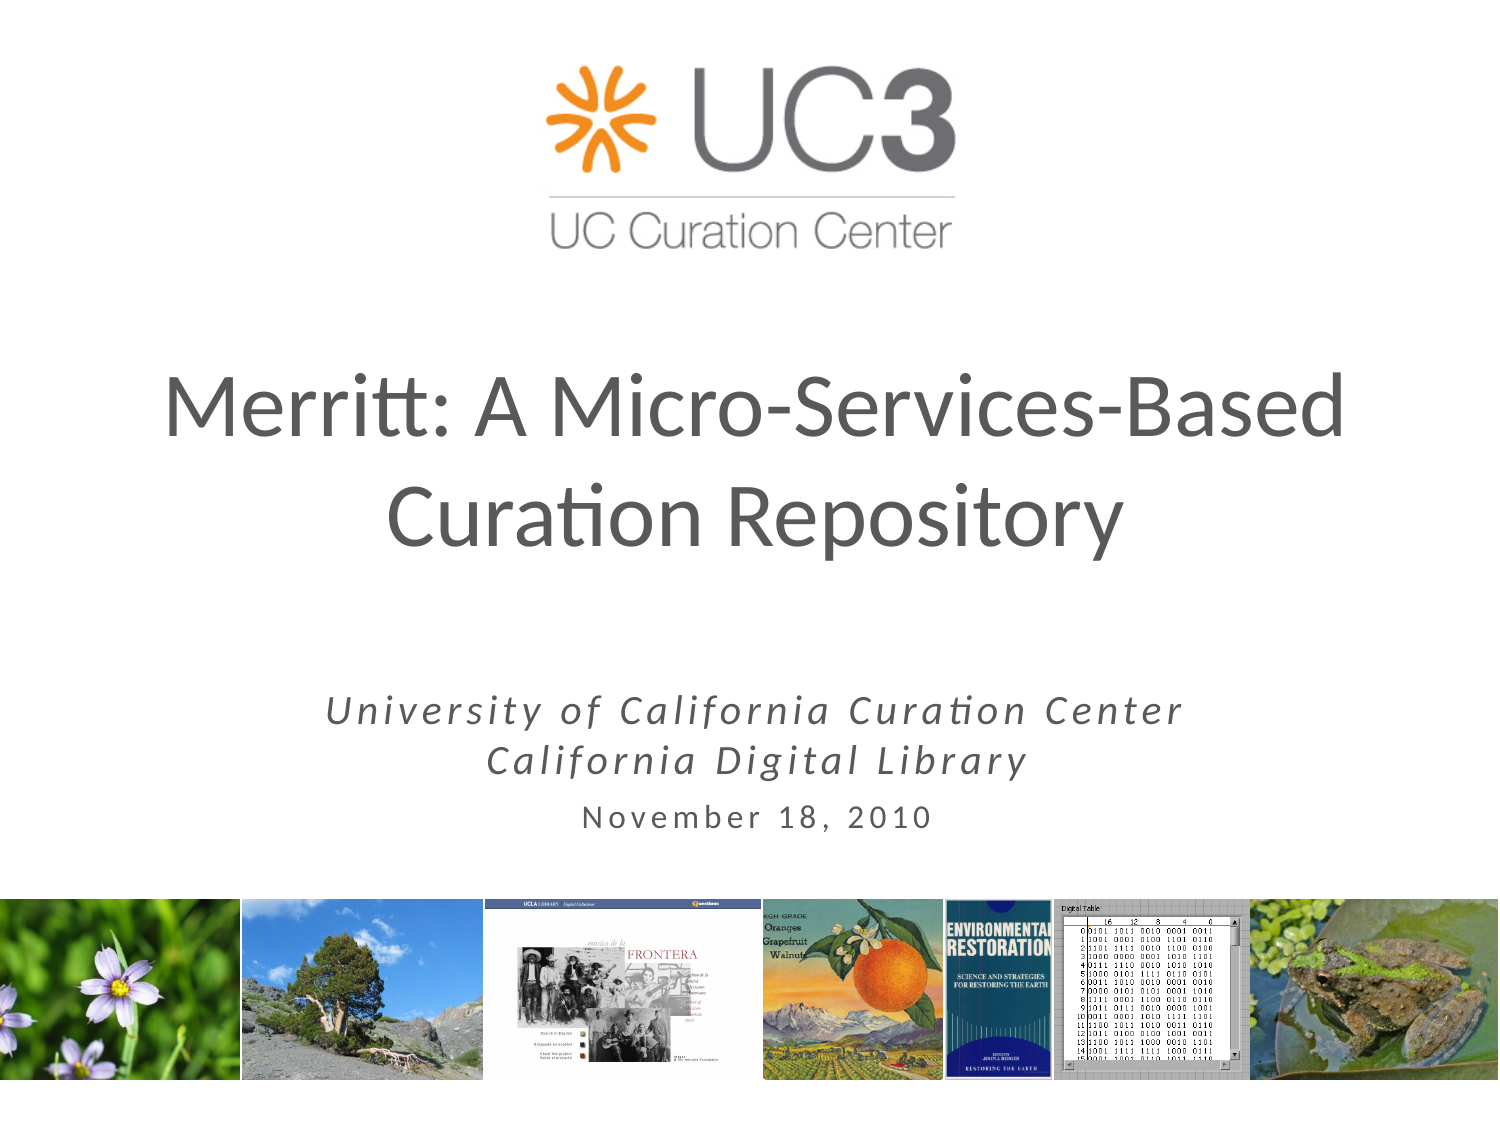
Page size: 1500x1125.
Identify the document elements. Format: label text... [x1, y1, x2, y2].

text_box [0, 899, 1498, 1081]
picture [528, 51, 969, 262]
title Merritt: A Micro-Services-Based Curation Repository [137, 337, 1375, 675]
text_box University of California Curation Center California Digital Library November 18, 2010 [212, 675, 1300, 875]
